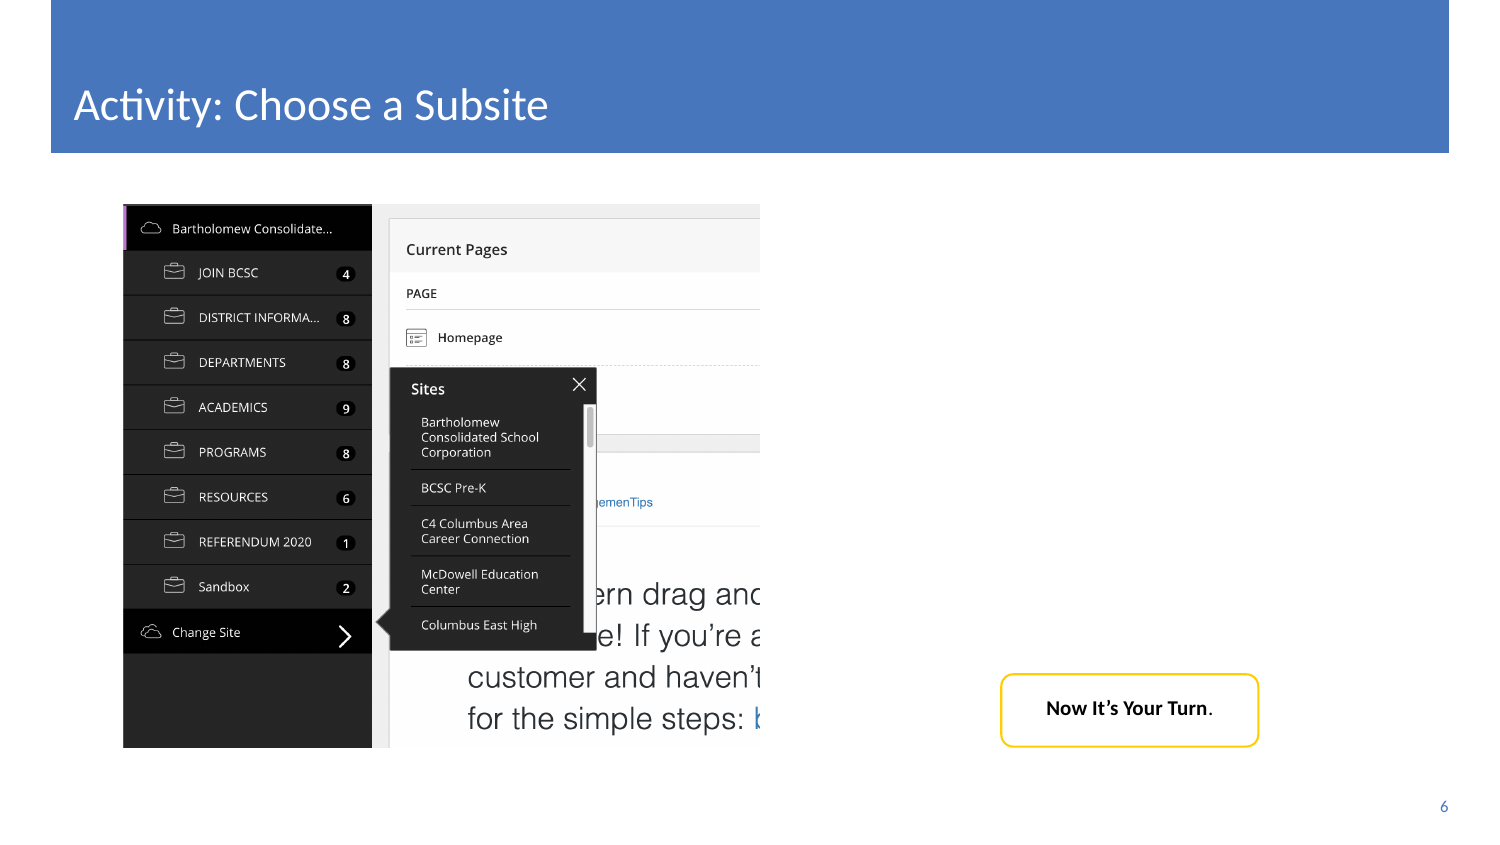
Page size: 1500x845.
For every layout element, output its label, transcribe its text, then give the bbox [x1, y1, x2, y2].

picture [123, 204, 760, 748]
title Activity: Choose a Subsite [73, 35, 1427, 130]
text_box Now It’s Your Turn. [1000, 673, 1260, 748]
